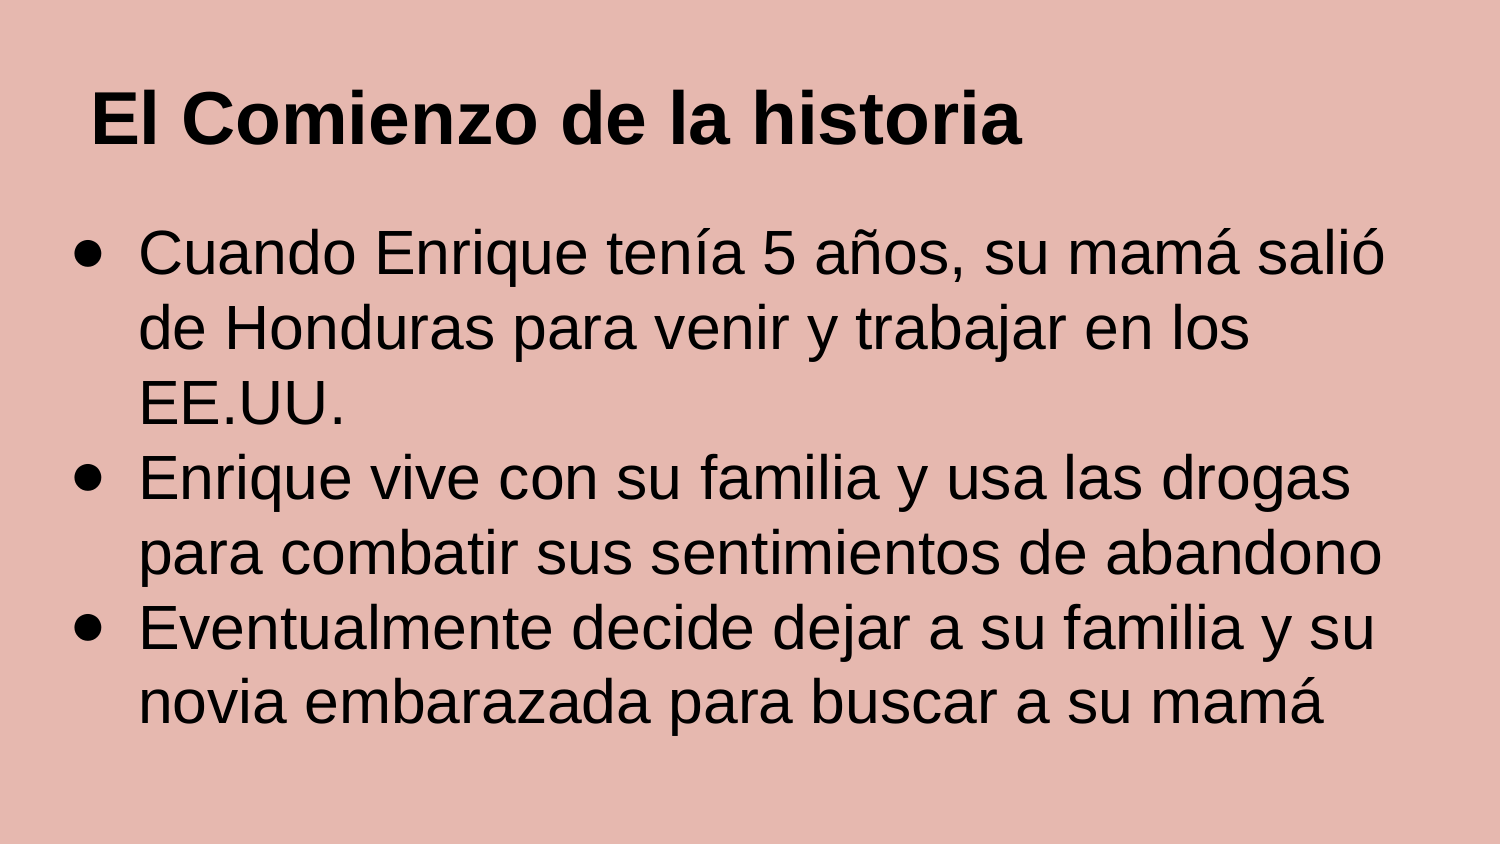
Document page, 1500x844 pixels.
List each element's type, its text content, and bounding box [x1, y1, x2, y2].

list Cuando Enrique tenía 5 años, su mamá salió de Honduras para venir y trabajar en los EE.UU. Enrique vive con su familia y usa las drogas para combatir sus sentimientos de abandono Eventualmente decide dejar a su familia y su novia embarazada para buscar a su mamá [48, 196, 1471, 808]
title El Comienzo de la historia [75, 33, 1425, 175]
